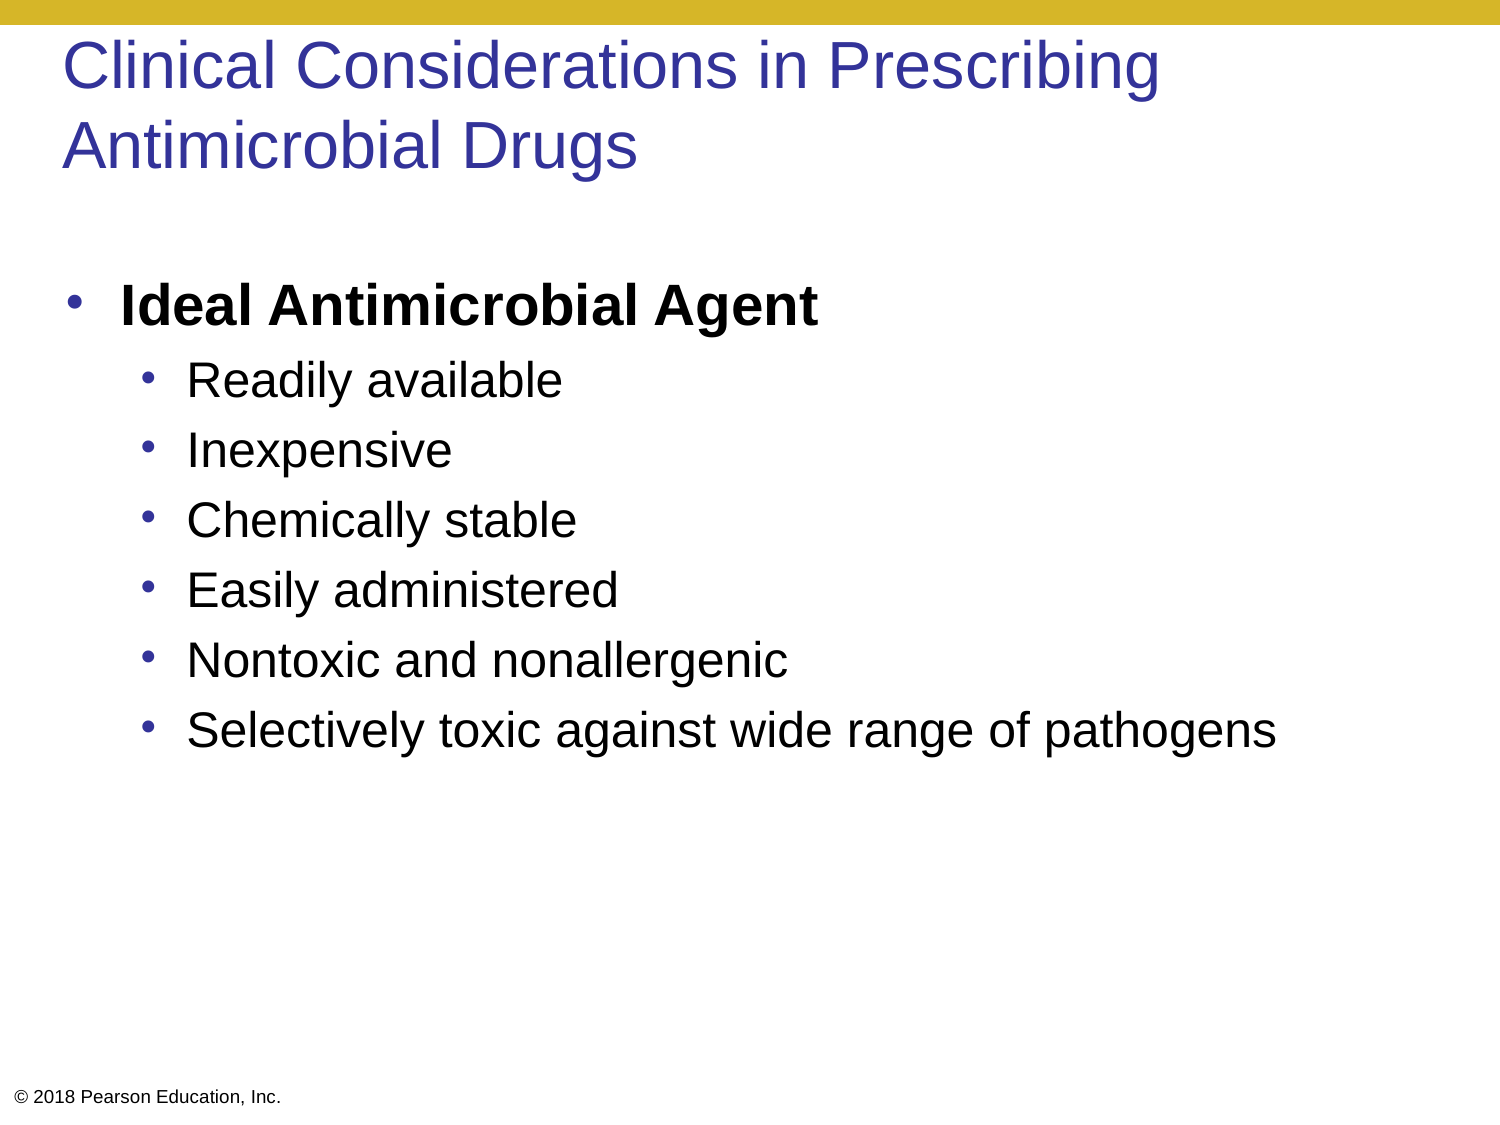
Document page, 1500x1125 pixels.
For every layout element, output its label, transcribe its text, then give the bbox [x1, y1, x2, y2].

title Clinical Considerations in Prescribing Antimicrobial Drugs [0, 14, 1500, 192]
list Ideal Antimicrobial Agent Readily available Inexpensive Chemically stable Easily administered Nontoxic and nonallergenic Selectively toxic against wide range of pathogens [49, 259, 1463, 1048]
